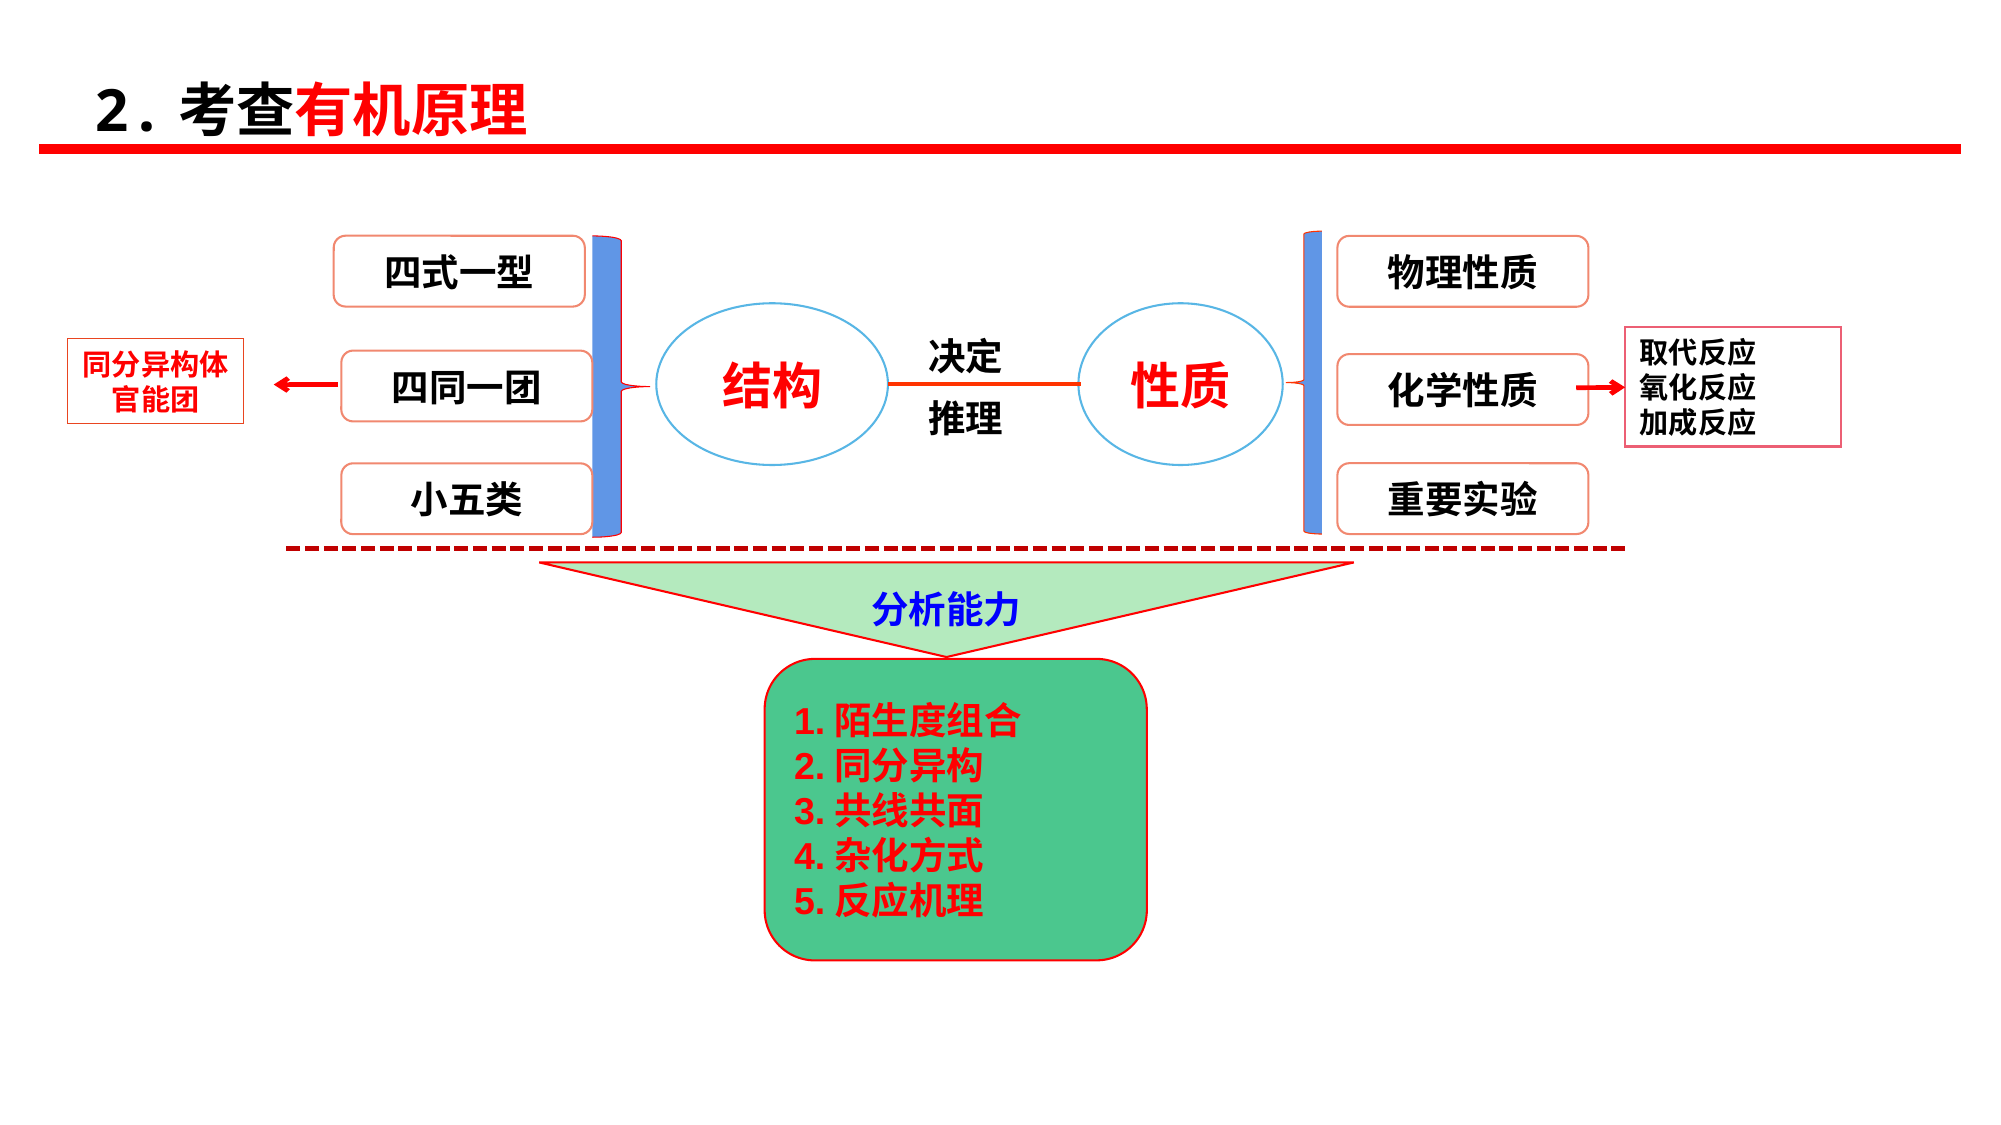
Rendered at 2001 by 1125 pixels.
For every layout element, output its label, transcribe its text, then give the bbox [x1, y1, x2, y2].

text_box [67, 231, 1842, 535]
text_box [286, 548, 1626, 961]
text_box 2.考查有机原理 [82, 64, 1812, 149]
